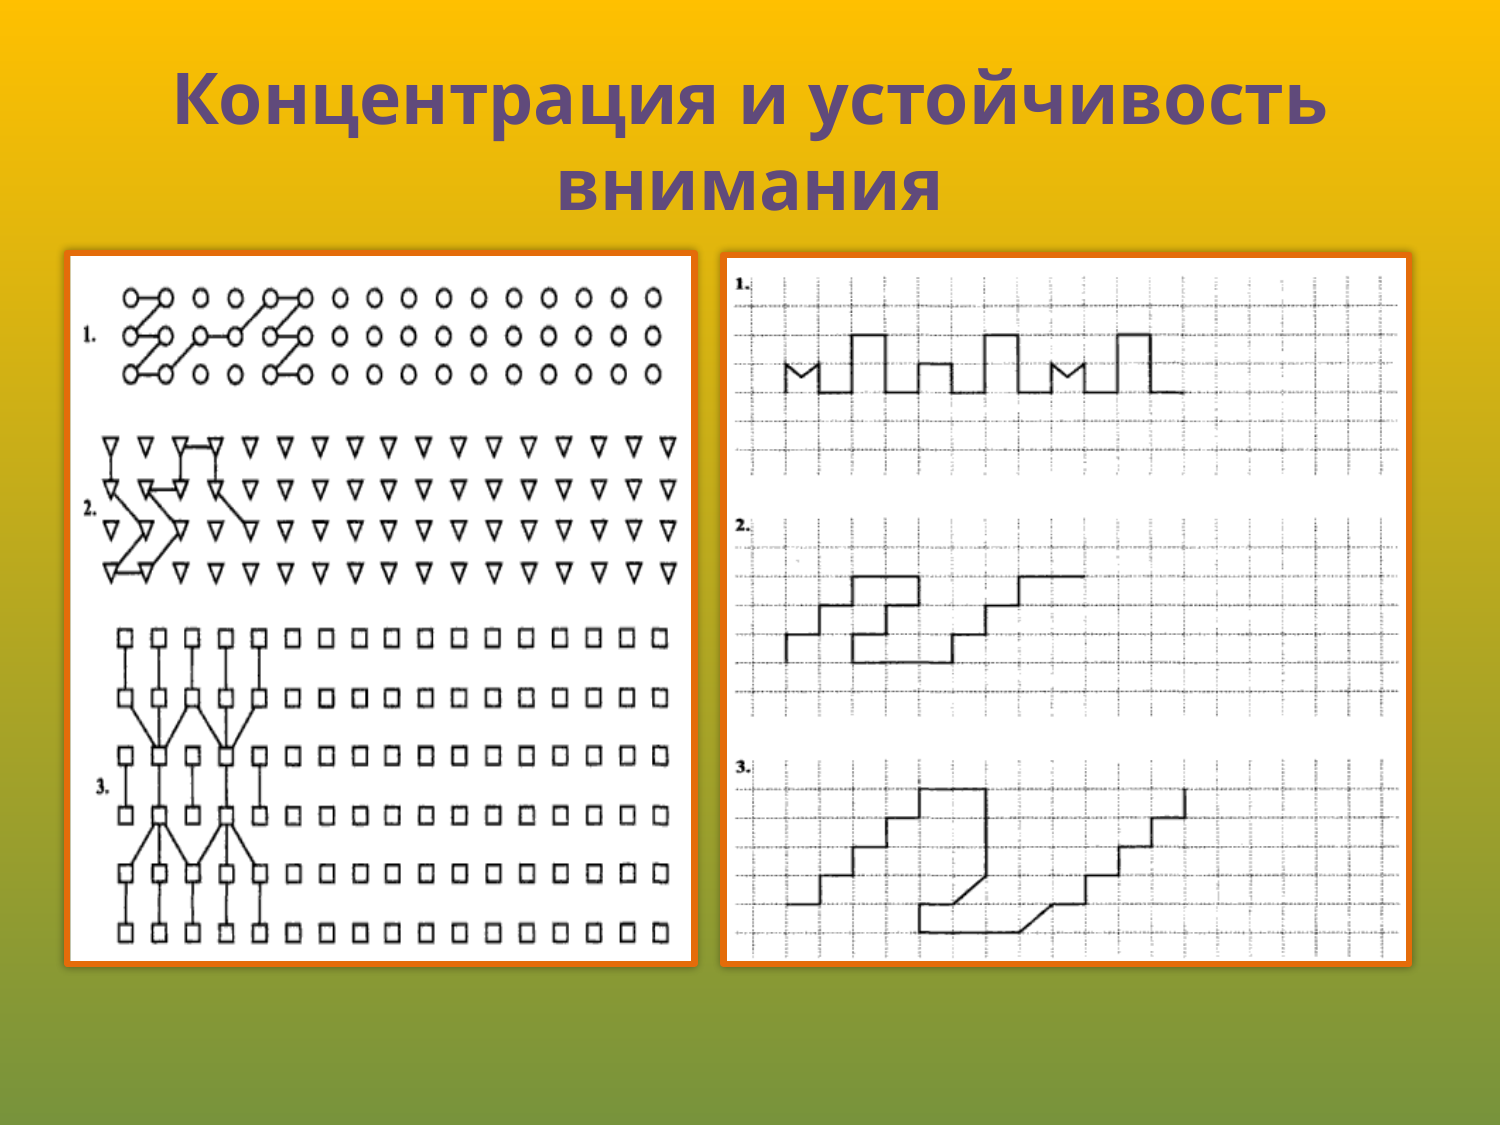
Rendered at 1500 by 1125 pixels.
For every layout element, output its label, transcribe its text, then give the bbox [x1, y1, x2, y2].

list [726, 257, 1407, 962]
picture [70, 255, 692, 962]
title Концентрация и устойчивость внимания [75, 45, 1425, 233]
